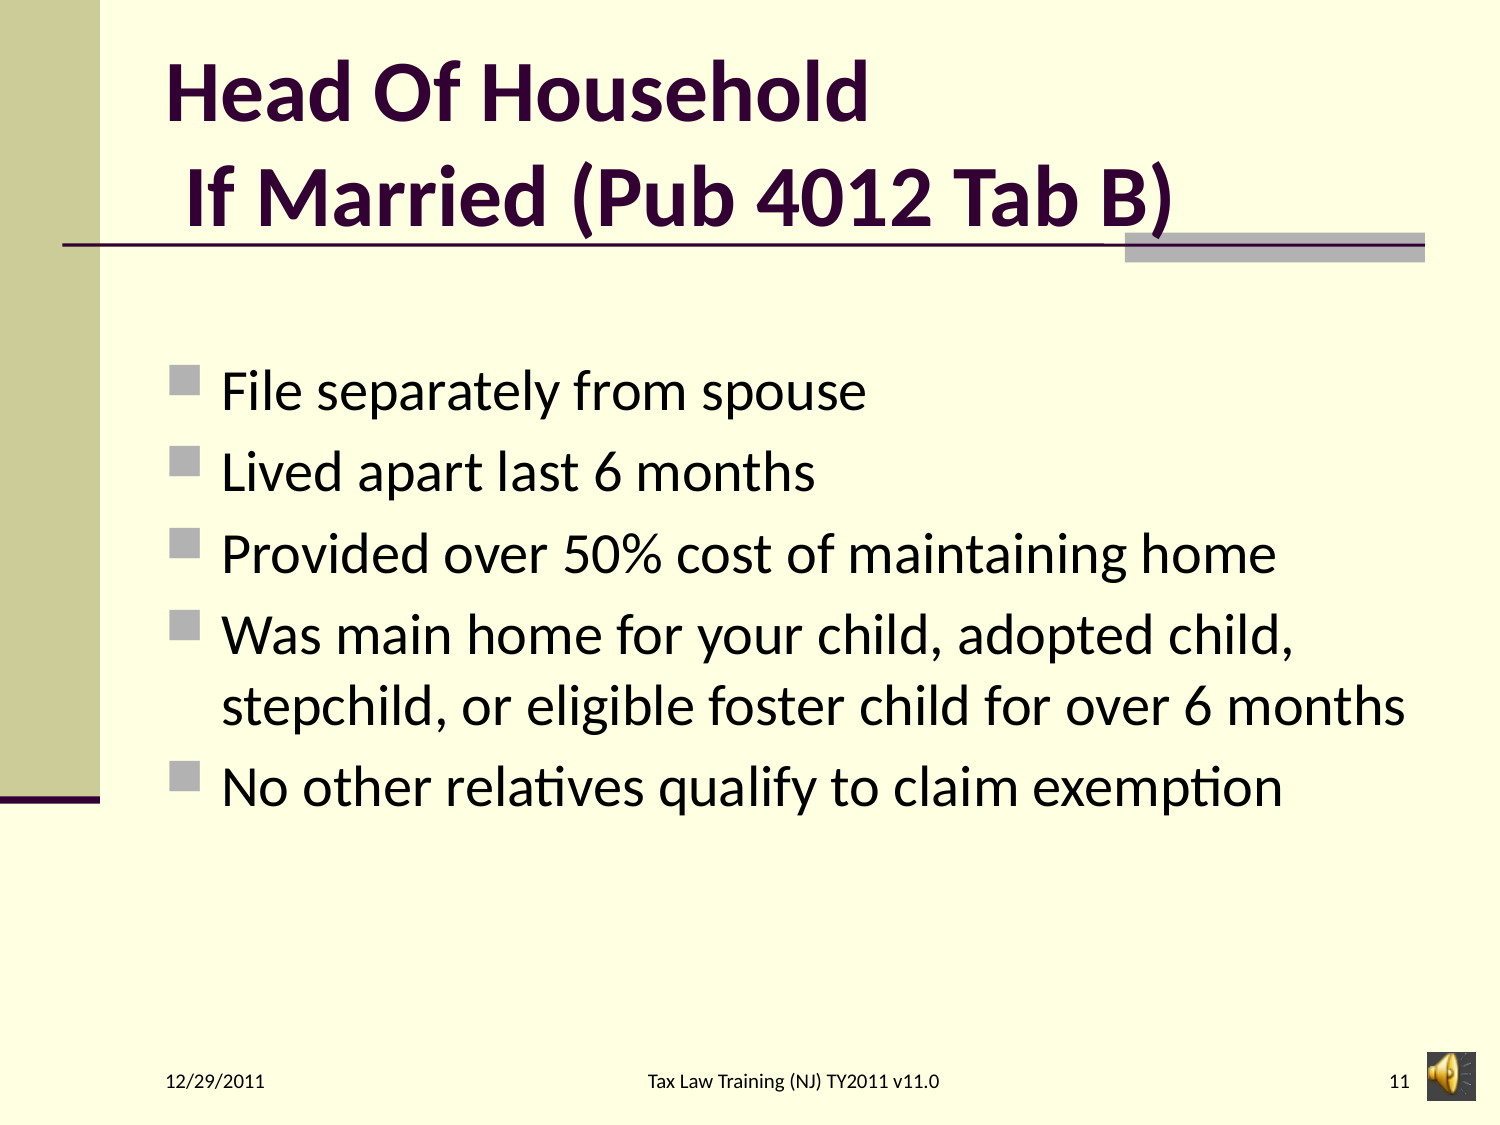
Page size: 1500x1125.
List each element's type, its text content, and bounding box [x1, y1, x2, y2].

title Head Of Household If Married (Pub 4012 Tab B) [150, 45, 1425, 234]
picture [1426, 1051, 1477, 1102]
list File separately from spouse Lived apart last 6 months Provided over 50% cost of maintaining home Was main home for your child, adopted child, stepchild, or eligible foster child for over 6 months No other relatives qualify to claim exemption [150, 262, 1425, 1038]
footer Tax Law Training (NJ) TY2011 v11.0 [549, 1049, 1038, 1101]
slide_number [149, 1050, 476, 1101]
slide_number 11 [1112, 1049, 1426, 1101]
